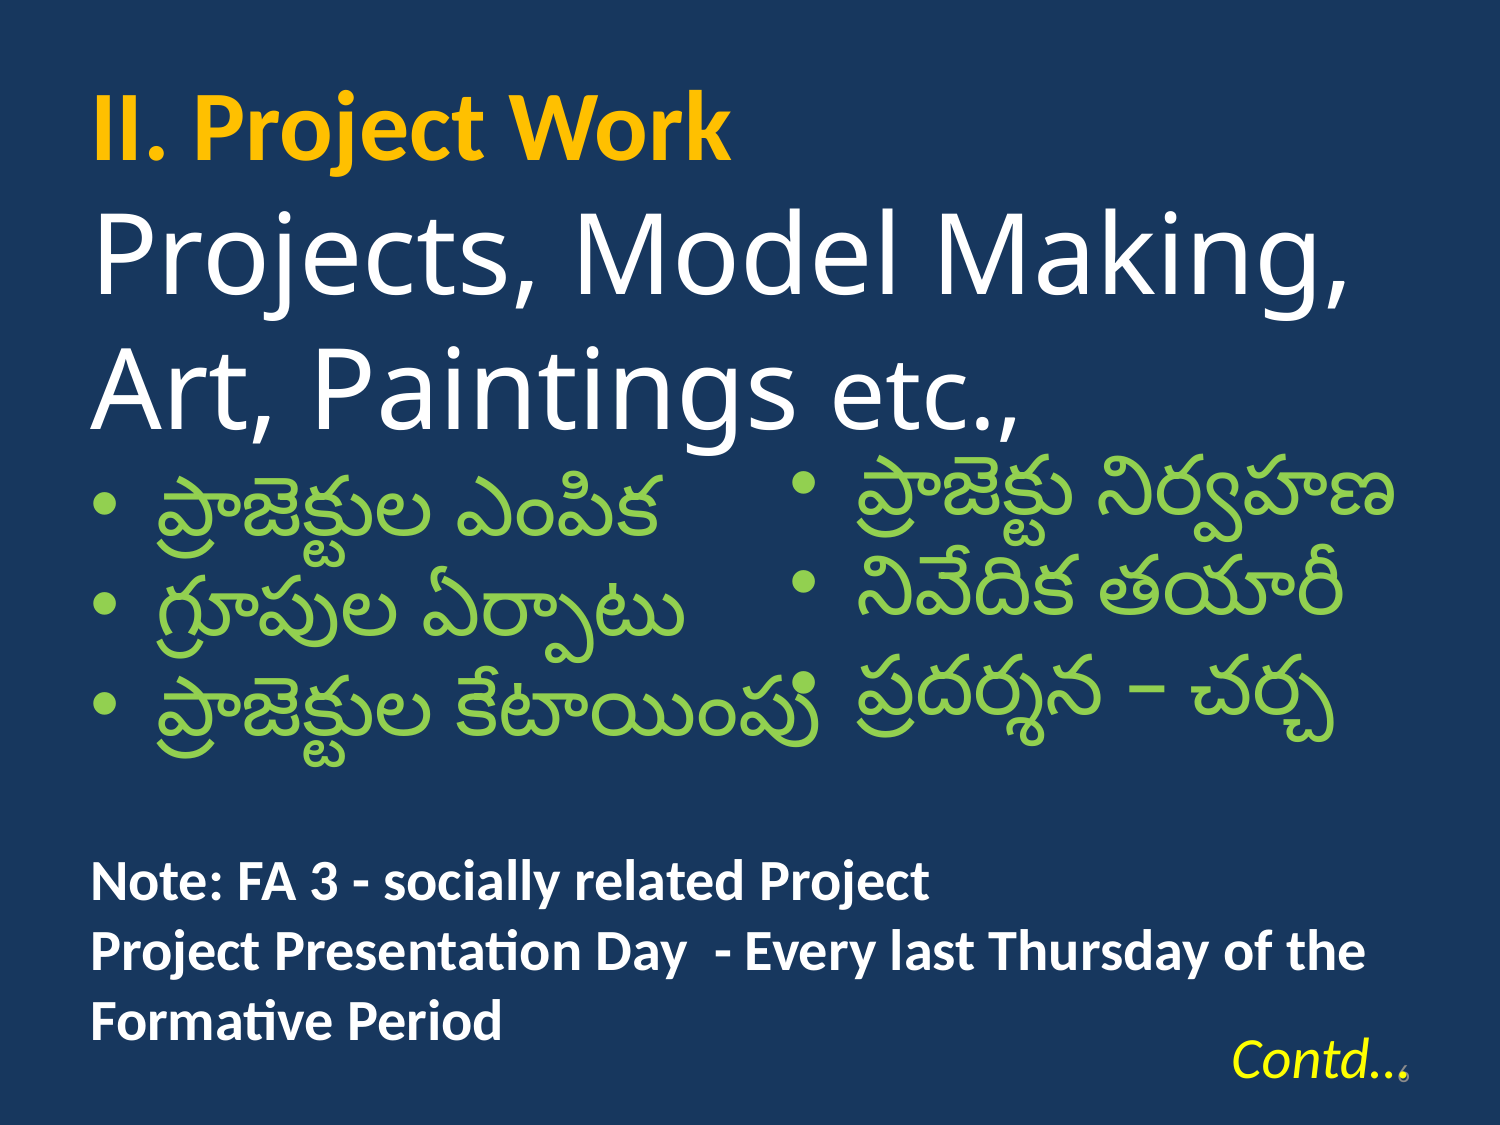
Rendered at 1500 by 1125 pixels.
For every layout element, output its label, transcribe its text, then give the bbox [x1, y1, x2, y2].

slide_number 6 [1074, 1042, 1425, 1103]
text_box Contd… [0, 1012, 1425, 1113]
text_box II. Project Work Projects, Model Making, Art, Paintings etc., ప్రాజెక్టుల ఎంపిక గ్రూపుల ఏర్పాటు ప్రాజెక్టుల కేటాయింపు Note: FA 3 - socially related Project Project Presentation Day - Every last Thursday of the Formative Period [74, 50, 1500, 1012]
text_box ప్రాజెక్టు నిర్వహణ నివేదిక తయారీ ప్రదర్శన – చర్చ [774, 75, 1500, 1088]
